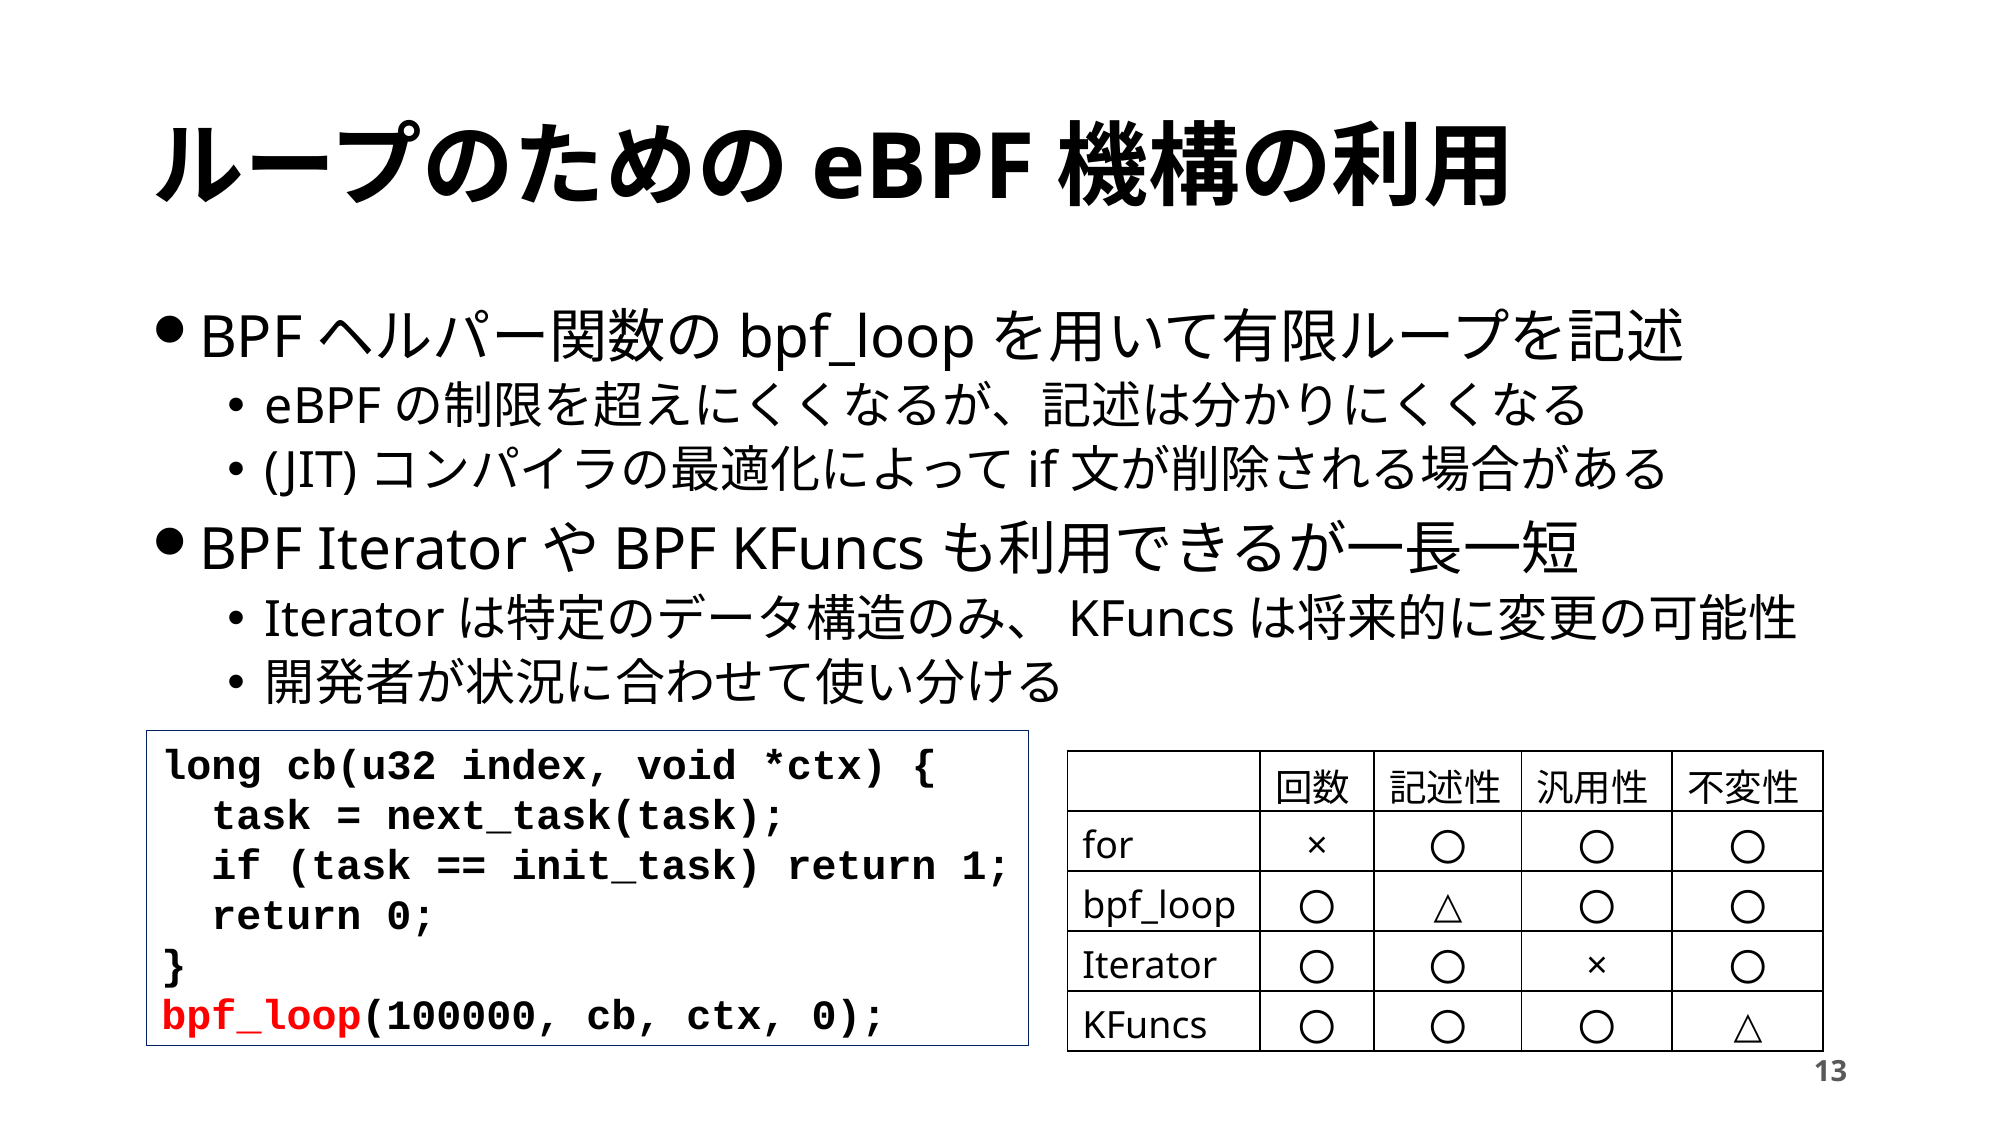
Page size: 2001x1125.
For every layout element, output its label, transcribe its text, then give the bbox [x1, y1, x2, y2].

slide_number 13 [1412, 1042, 1863, 1103]
table_cell KFuncs [1068, 992, 1259, 1050]
table_cell 〇 [1522, 872, 1671, 930]
table_cell Iterator [1068, 932, 1259, 990]
table_cell 〇 [1522, 992, 1671, 1050]
table_cell △ [1673, 992, 1822, 1050]
table_cell 〇 [1673, 812, 1822, 870]
table_header 記述性 [1375, 752, 1521, 810]
text_box long cb(u32 index, void *ctx) { task = next_task(task); if (task == init_task) return 1; return 0; } bpf_loop(100000, cb, ctx, 0); [146, 730, 1029, 1046]
table_cell 〇 [1261, 932, 1373, 990]
table_cell 〇 [1375, 932, 1521, 990]
title ループのためのeBPF機構の利用 [137, 59, 1863, 278]
table_cell 〇 [1673, 872, 1822, 930]
table_cell 〇 [1261, 992, 1373, 1050]
table_cell × [1522, 932, 1671, 990]
table_header 汎用性 [1522, 752, 1671, 810]
table_cell 〇 [1522, 812, 1671, 870]
table_header 回数 [1261, 752, 1373, 810]
table_cell bpf_loop [1068, 872, 1259, 930]
table_cell × [1261, 812, 1373, 870]
table_header 不変性 [1673, 752, 1822, 810]
table_cell 〇 [1673, 932, 1822, 990]
table_cell 〇 [1261, 872, 1373, 930]
table_cell 〇 [1375, 812, 1521, 870]
table_header [1068, 752, 1259, 810]
table_cell △ [1375, 872, 1521, 930]
table_cell 〇 [1375, 992, 1521, 1050]
list BPFヘルパー関数のbpf_loopを用いて有限ループを記述 eBPFの制限を超えにくくなるが、記述は分かりにくくなる (JIT)コンパイラの最適化によってif文が削除される場合がある BPF IteratorやBPF KFuncsも利用できるが一長一短 Iteratorは特定のデータ構造のみ、KFuncsは将来的に変更の可能性 開発者が状況に合わせて使い分ける [137, 299, 1863, 1014]
table_cell for [1068, 812, 1259, 870]
